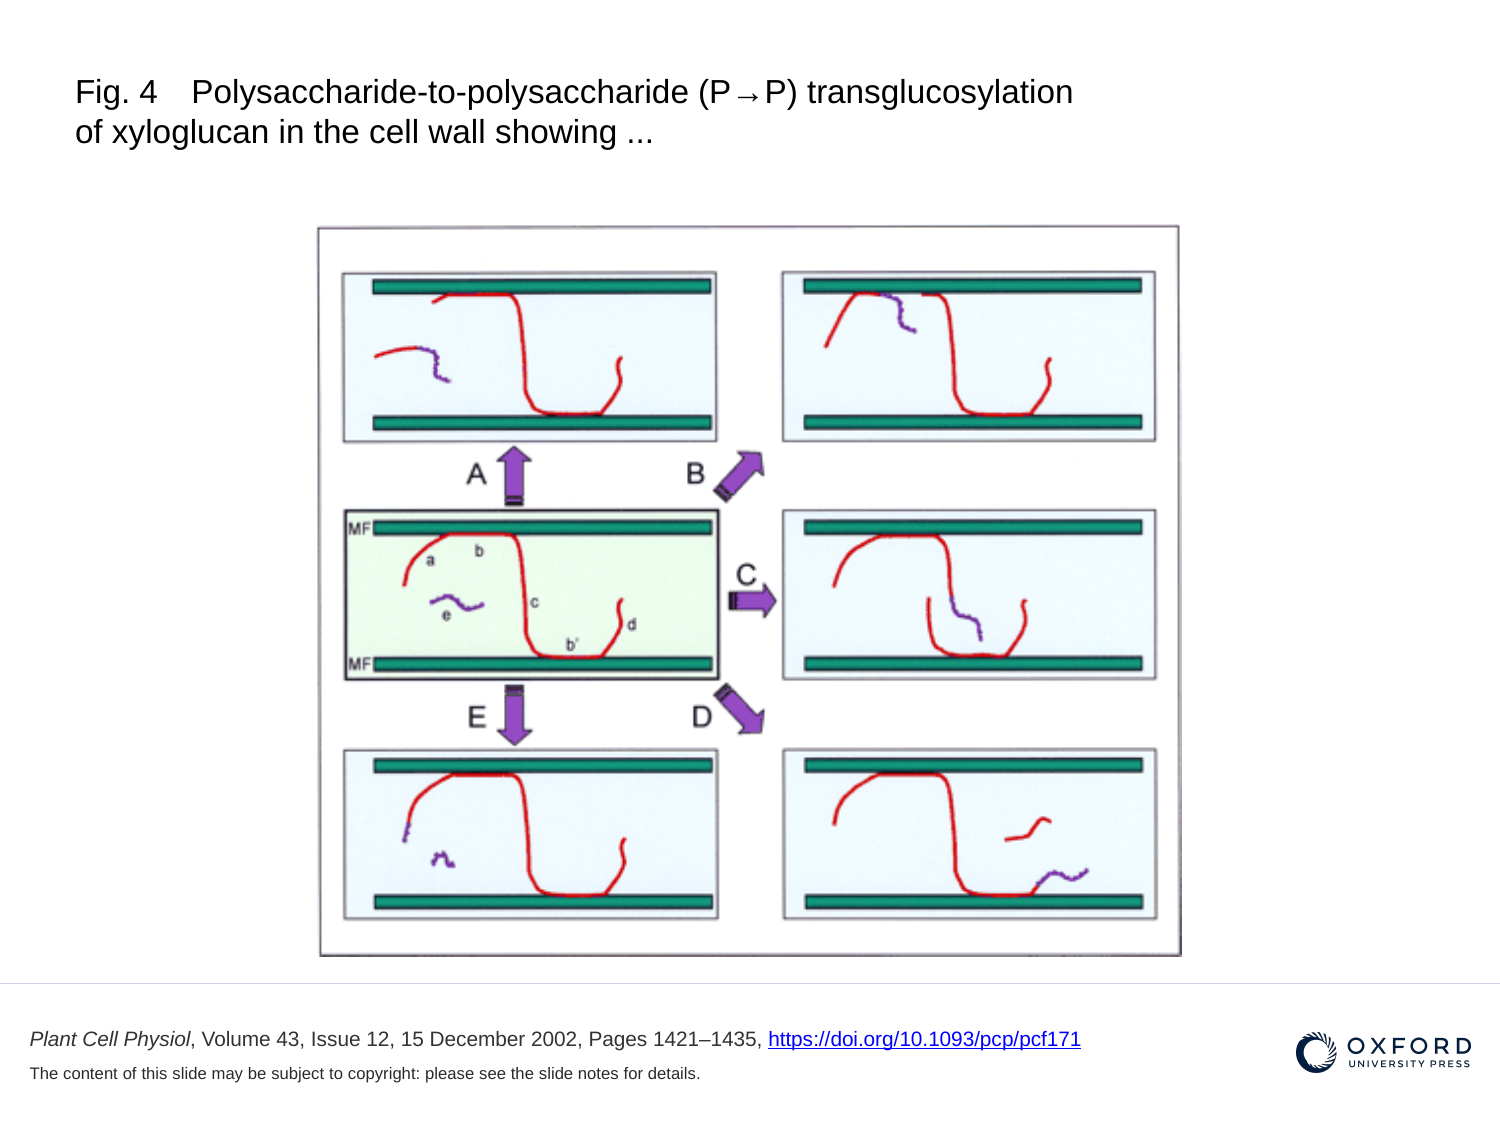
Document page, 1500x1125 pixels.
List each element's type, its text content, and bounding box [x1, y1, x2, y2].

picture [1296, 1032, 1471, 1073]
picture [316, 224, 1182, 957]
title Fig. 4 Polysaccharide-to-polysaccharide (P→P) transglucosylation of xyloglucan in the cell wall showing ... [75, 69, 1078, 171]
footer Plant Cell Physiol, Volume 43, Issue 12, 15 December 2002, Pages 1421–1435, https://doi.org/10.1093/pcp/pcf171 The content of this slide may be subject to copyright: please see the slide notes for details. [0, 983, 1260, 1125]
